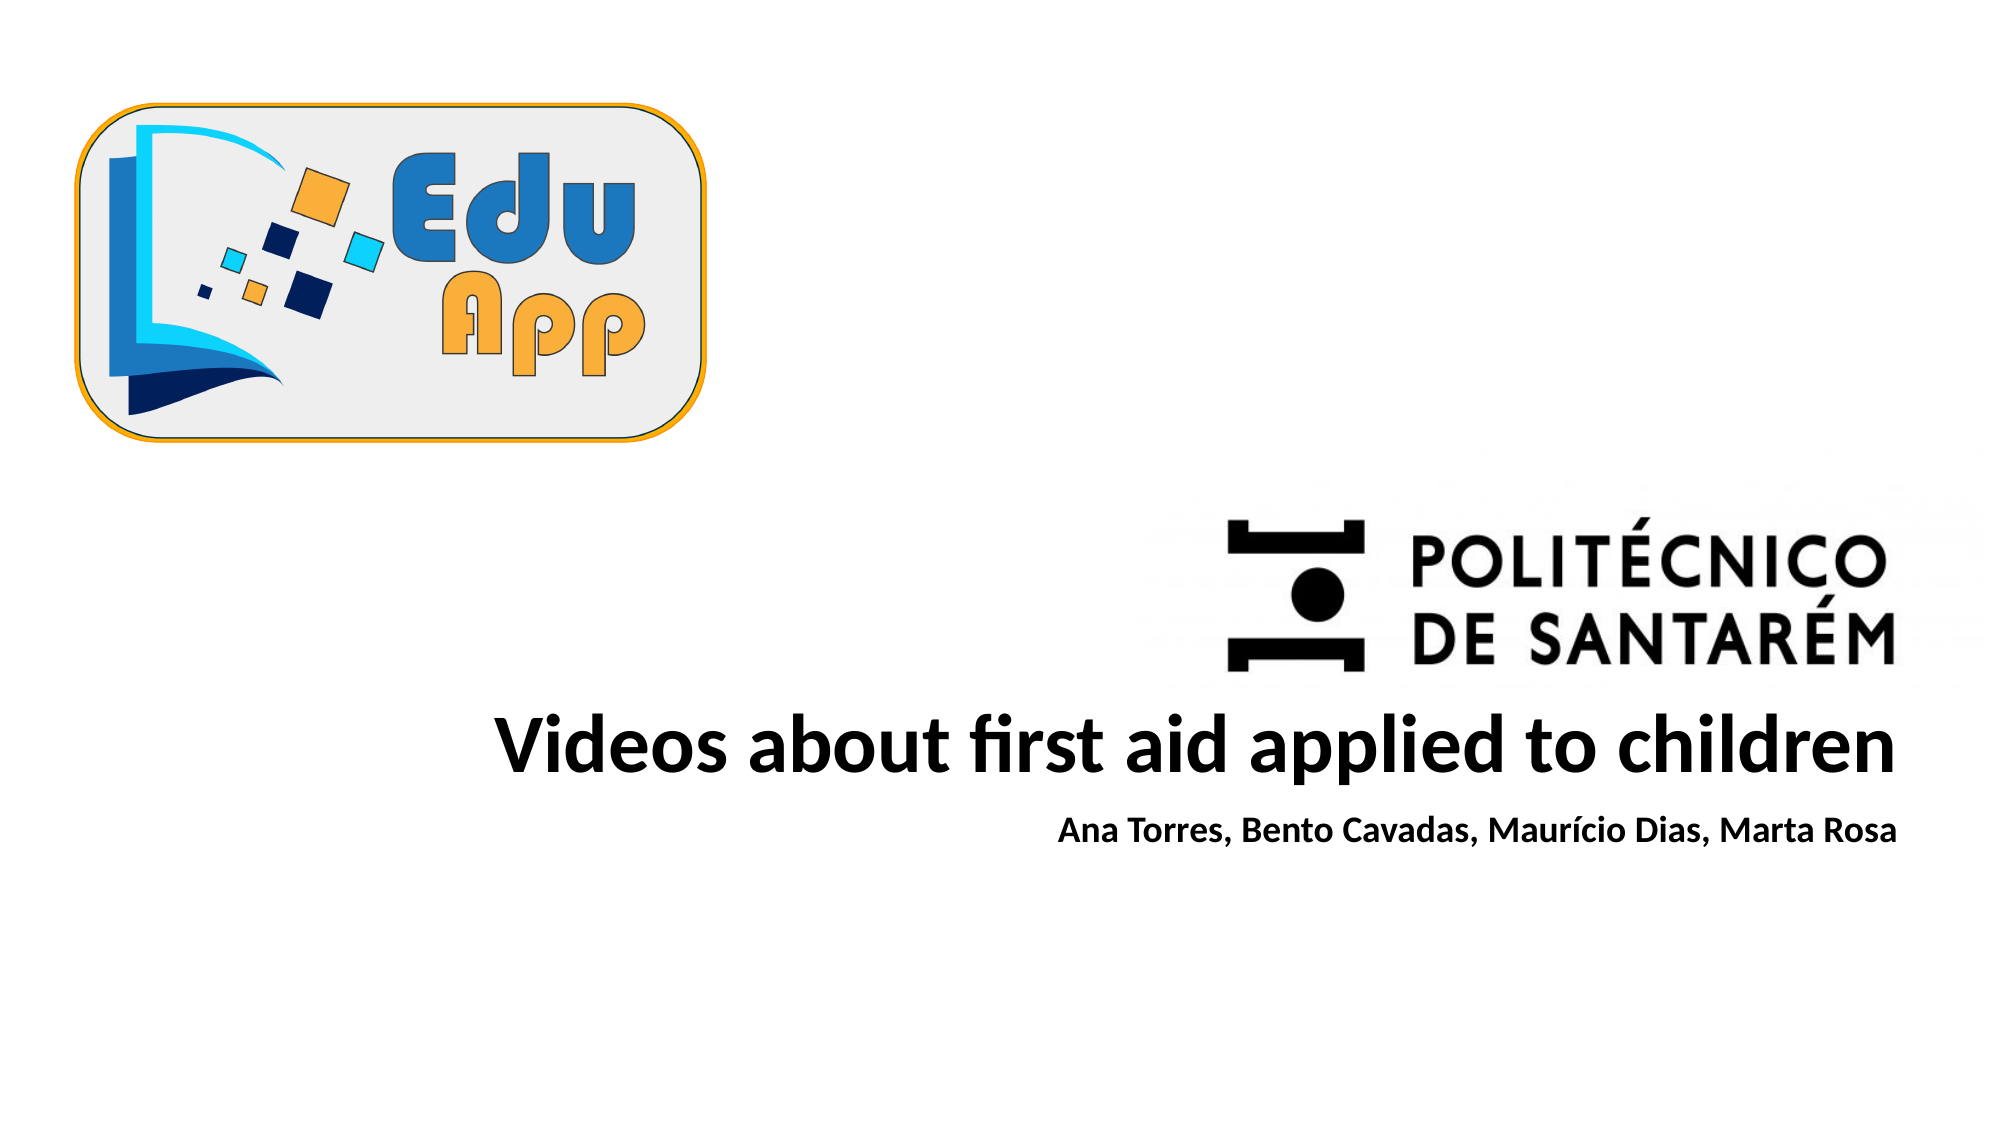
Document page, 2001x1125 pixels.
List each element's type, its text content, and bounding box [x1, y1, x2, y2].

picture [74, 102, 707, 443]
text_box Videos about first aid applied to children Ana Torres, Bento Cavadas, Maurício Dias, Marta Rosa [446, 562, 1914, 977]
picture [1137, 442, 1985, 689]
